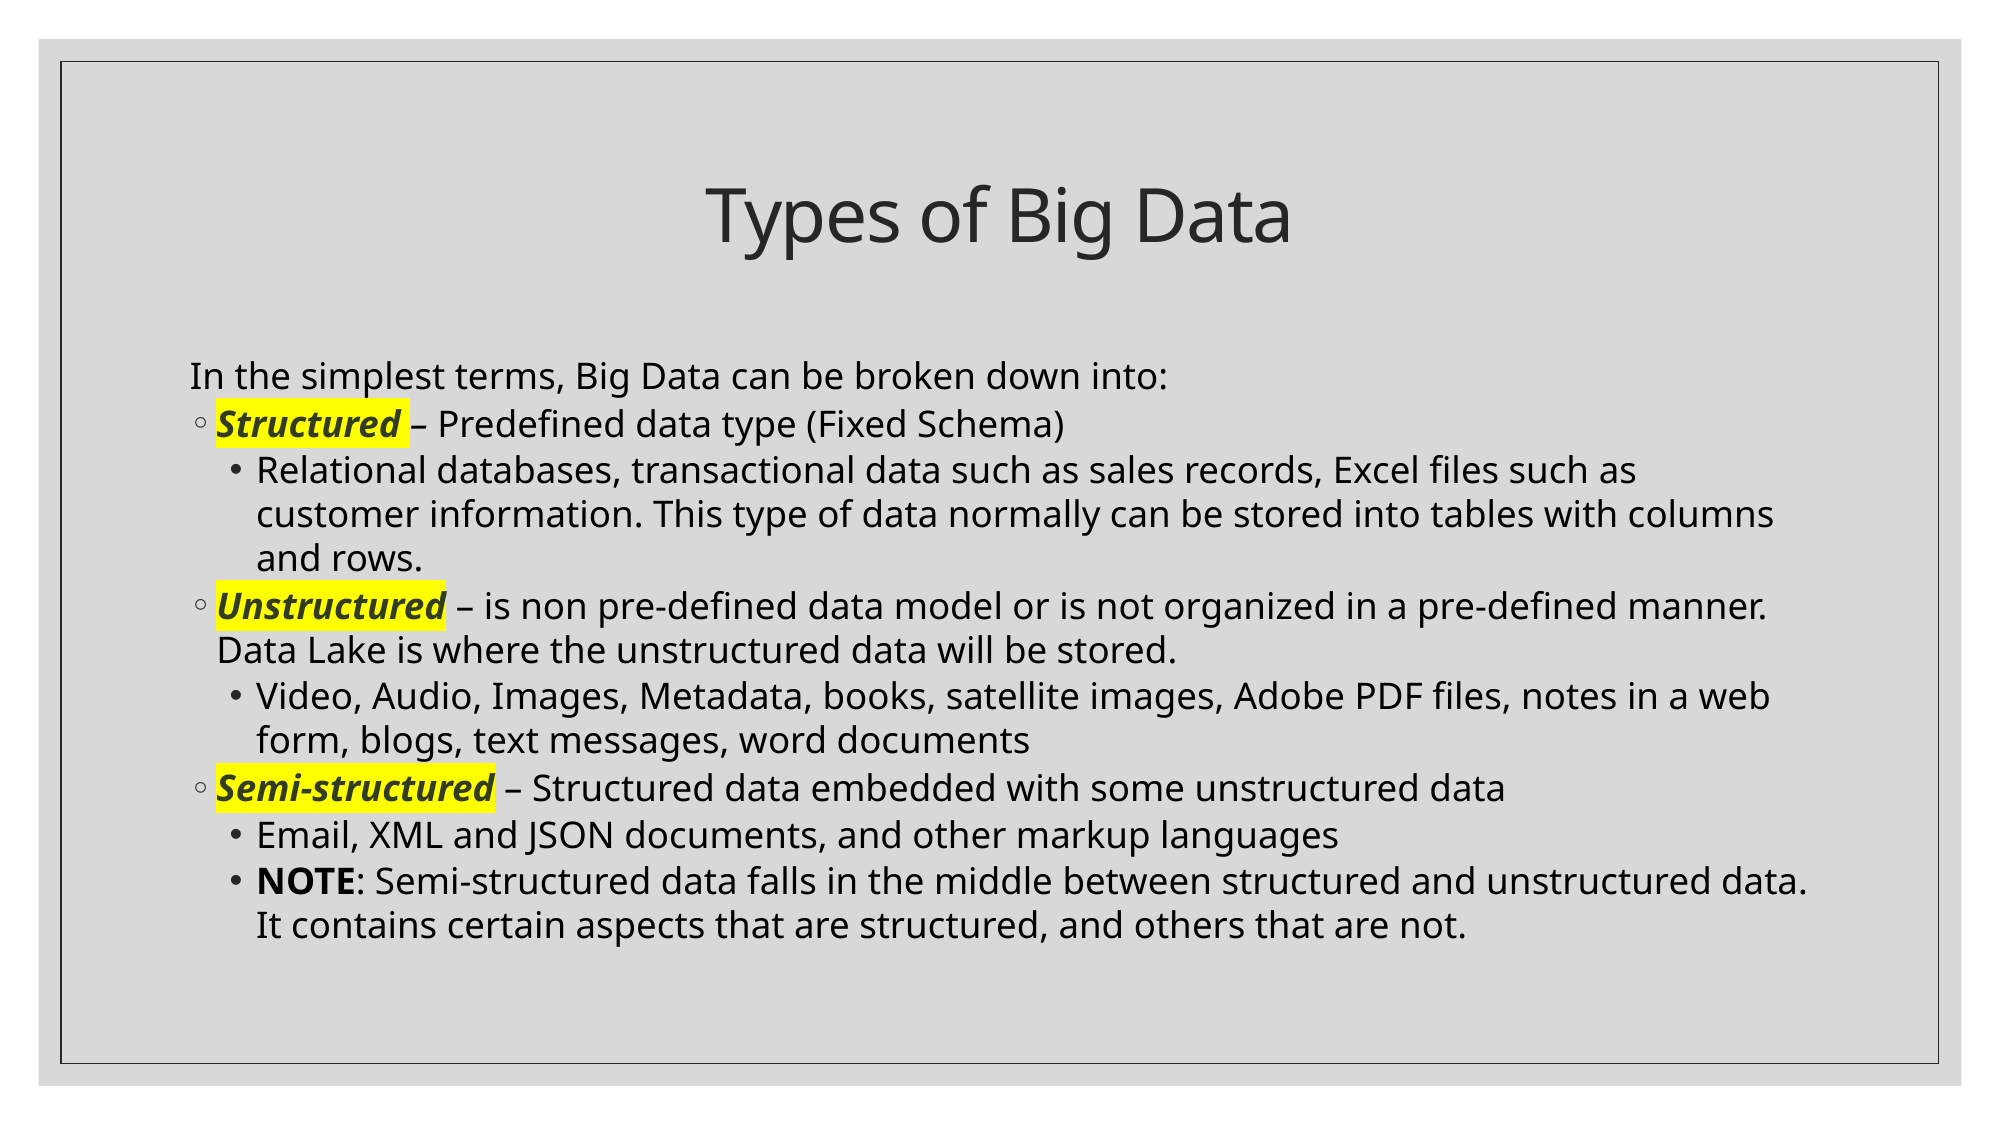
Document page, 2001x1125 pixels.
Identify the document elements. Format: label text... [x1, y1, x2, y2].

list In the simplest terms, Big Data can be broken down into: Structured – Predefined data type (Fixed Schema) Relational databases, transactional data such as sales records, Excel files such as customer information. This type of data normally can be stored into tables with columns and rows. Unstructured – is non pre-defined data model or is not organized in a pre-defined manner. Data Lake is where the unstructured data will be stored. Video, Audio, Images, Metadata, books, satellite images, Adobe PDF files, notes in a web form, blogs, text messages, word documents Semi-structured – Structured data embedded with some unstructured data Email, XML and JSON documents, and other markup languages NOTE: Semi-structured data falls in the middle between structured and unstructured data. It contains certain aspects that are structured, and others that are not. [174, 345, 1825, 977]
title Types of Big Data [174, 105, 1825, 331]
